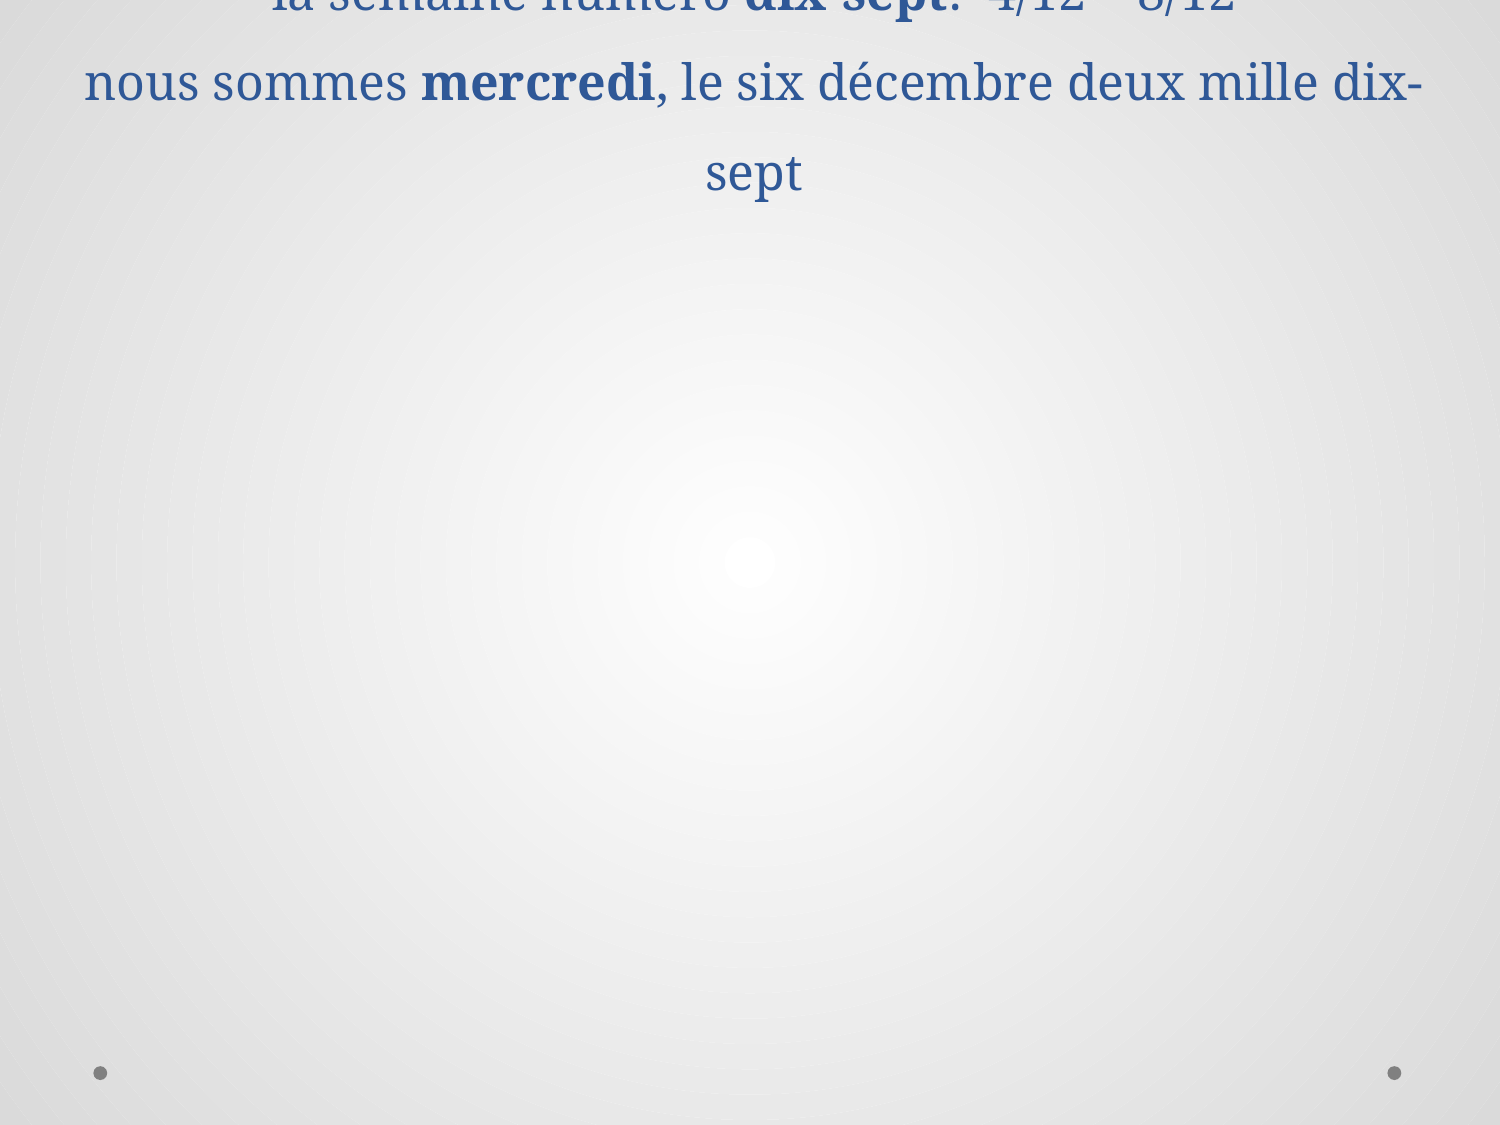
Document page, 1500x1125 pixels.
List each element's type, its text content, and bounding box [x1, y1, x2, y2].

title la semaine numéro dix-sept: 4/12 – 8/12 nous sommes mercredi, le six décembre deux mille dix-sept [32, 0, 1476, 209]
